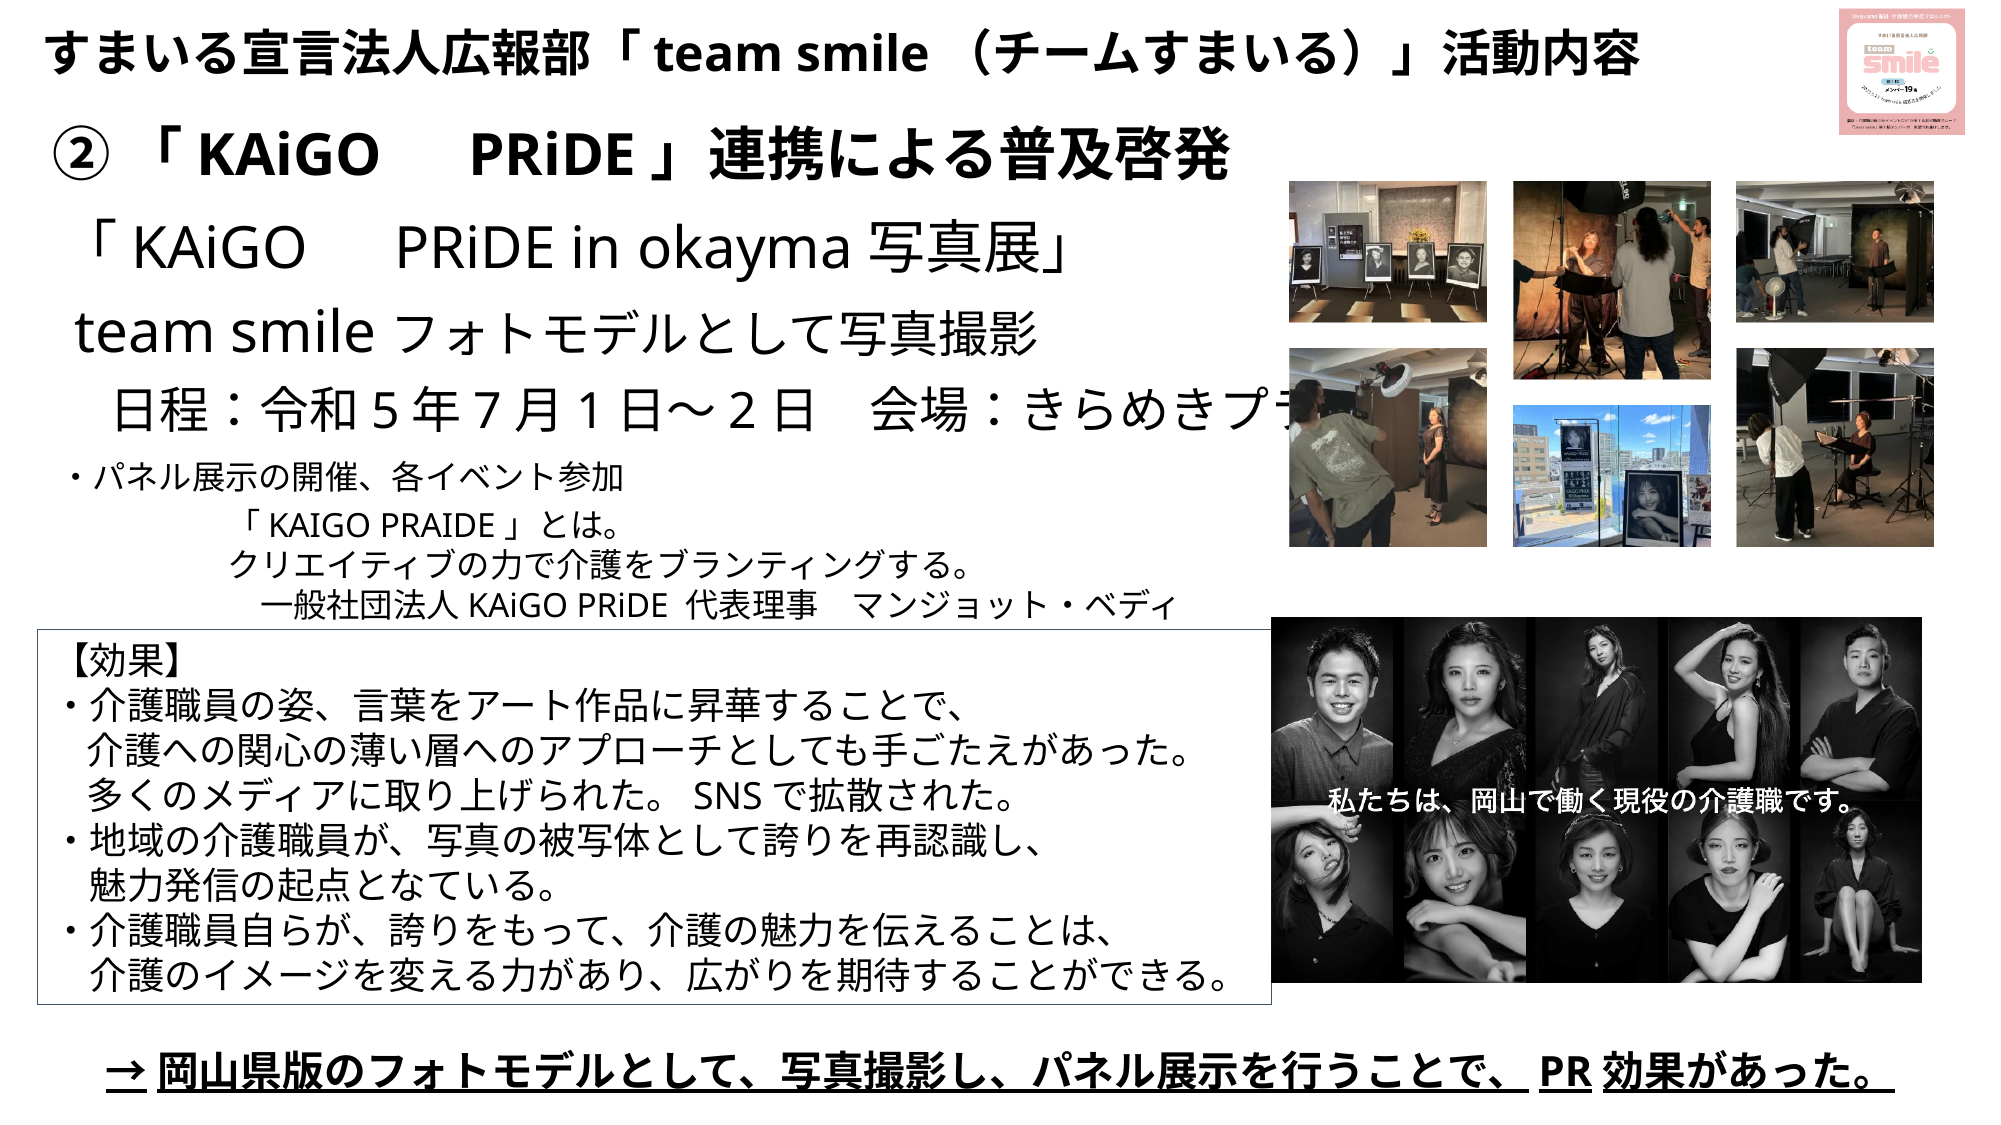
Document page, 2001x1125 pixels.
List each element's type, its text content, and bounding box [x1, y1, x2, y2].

list 「KAiGO PRiDE in okayma写真展」 team smileフォトモデルとして写真撮影 日程：令和5年7月1日～2日 会場：きらめきプラザ ・パネル展示の開催、各イベント参加 [44, 210, 1289, 352]
text_box →岡山県版のフォトモデルとして、写真撮影し、パネル展示を行うことで、PR効果があった。 [90, 1037, 1962, 1102]
text_box 「KAIGO PRAIDE」とは。 クリエイティブの力で介護をブランティングする。 ⼀般社団法⼈KAiGO PRiDE 代表理事 マンジョット・ベディ [212, 496, 1244, 629]
picture [1839, 8, 1966, 135]
text_box 【効果】 ・介護職員の姿、言葉をアート作品に昇華することで、 介護への関心の薄い層へのアプローチとしても手ごたえがあった。 多くのメディアに取り上げられた。SNSで拡散された。 ・地域の介護職員が、写真の被写体として誇りを再認識し、 魅力発信の起点となている。 ・介護職員自らが、誇りをもって、介護の魅力を伝えることは、 介護のイメージを変える力があり、広がりを期待することができる。 [37, 629, 1272, 1005]
picture [1271, 617, 1922, 983]
picture [1289, 180, 1962, 556]
title ②「KAiGO PRiDE」連携による普及啓発 [37, 118, 1357, 195]
text_box すまいる宣言法人広報部「team smile（チームすまいる）」活動内容 [26, 13, 1831, 89]
